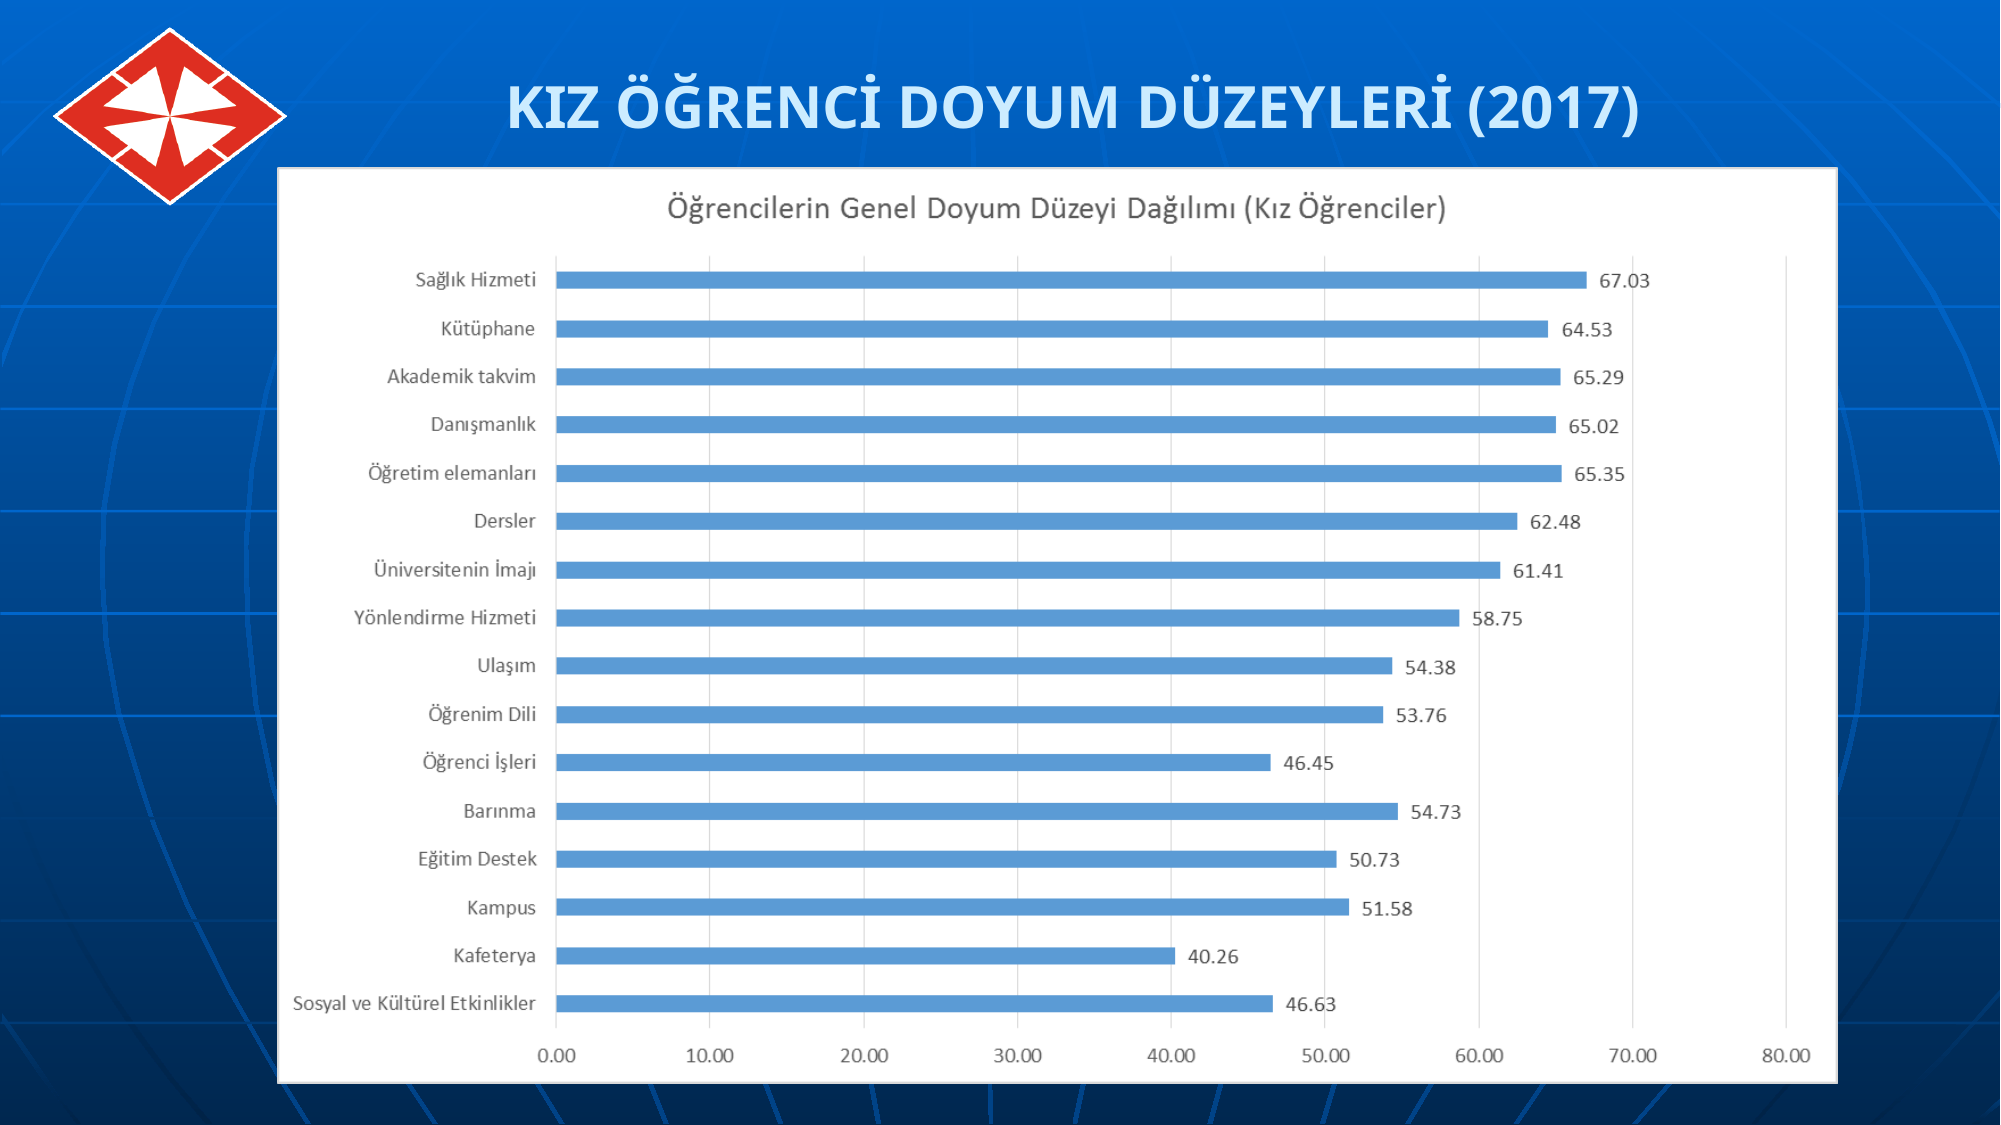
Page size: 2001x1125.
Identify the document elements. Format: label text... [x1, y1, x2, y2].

picture [52, 25, 1838, 1084]
text_box KIZ ÖĞRENCİ DOYUM DÜZEYLERİ (2017) [289, 62, 1858, 193]
